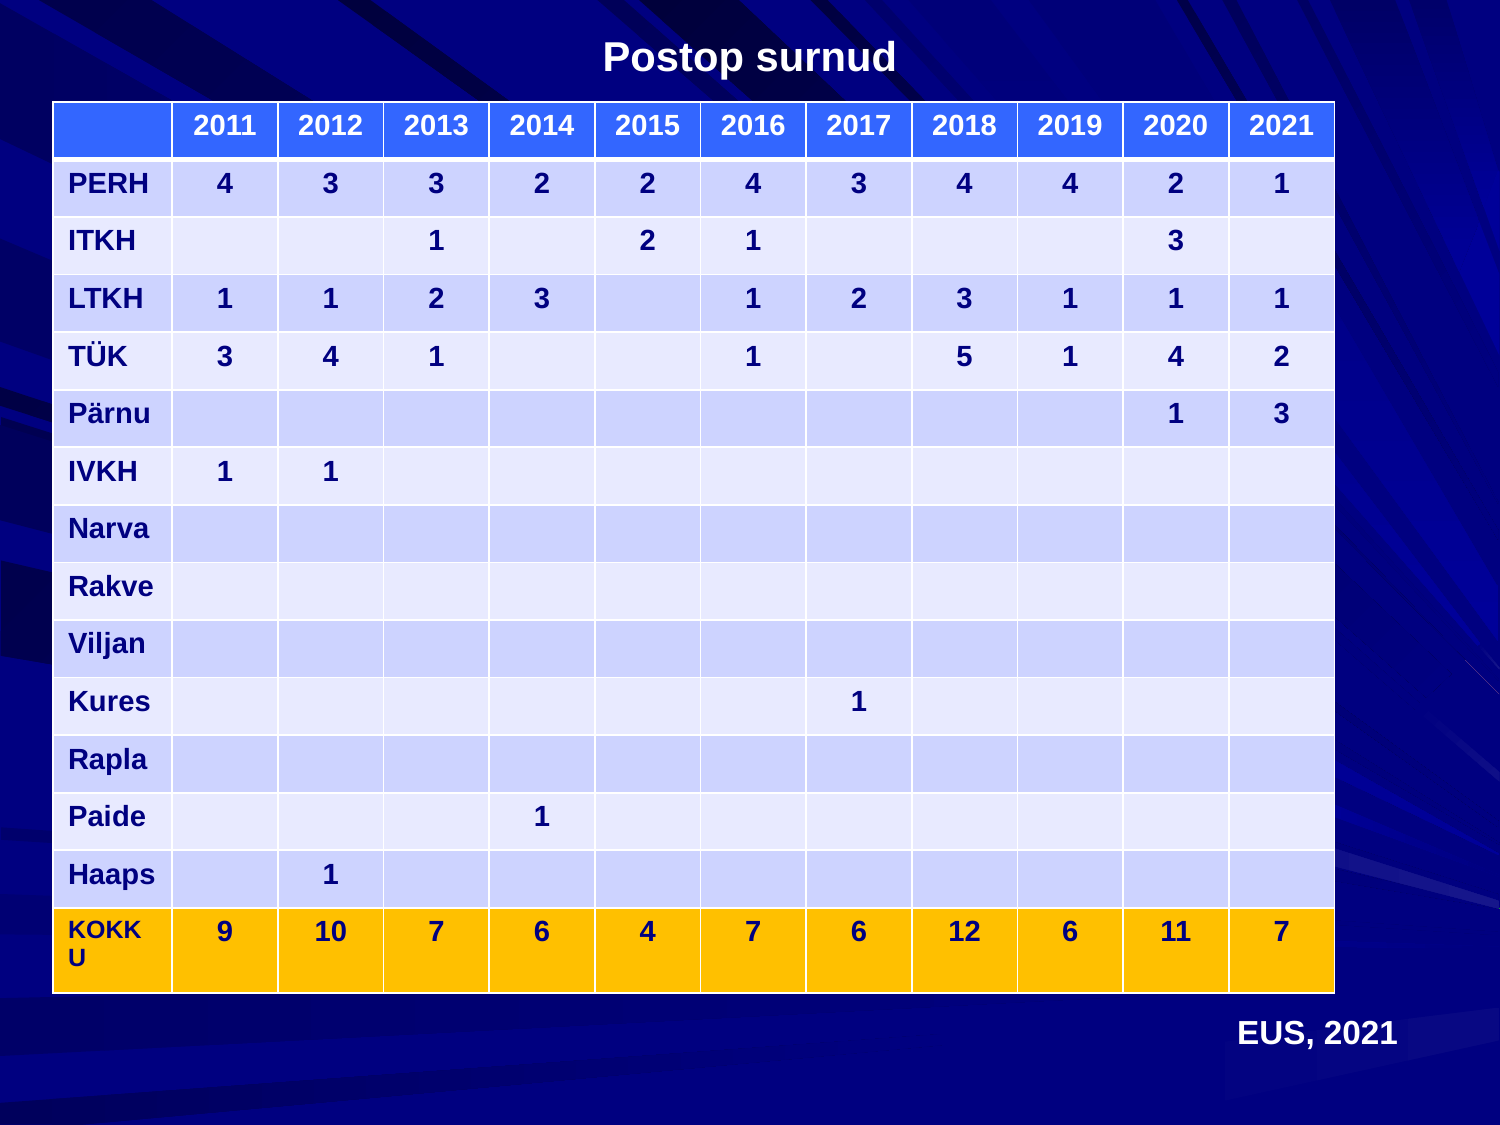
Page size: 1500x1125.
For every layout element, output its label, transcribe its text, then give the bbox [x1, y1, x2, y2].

table_cell 2 [490, 162, 594, 216]
table_cell [1230, 448, 1334, 504]
table_cell [701, 678, 805, 734]
table_cell [384, 678, 488, 734]
title Postop surnud [74, 18, 1426, 91]
table_cell [490, 391, 594, 446]
table_cell [913, 678, 1017, 734]
table_cell [1124, 794, 1228, 849]
table_cell [384, 391, 488, 446]
table_cell 3 [913, 275, 1017, 331]
table_cell 6 [490, 909, 594, 992]
table_cell [279, 621, 383, 677]
table_cell [913, 621, 1017, 677]
table_cell [807, 506, 911, 562]
table_cell [1018, 218, 1122, 274]
table_header 2020 [1124, 103, 1228, 157]
table_cell [1124, 678, 1228, 734]
table_cell [173, 621, 277, 677]
table_cell [173, 851, 277, 907]
table_cell 1 [279, 851, 383, 907]
table_cell [1124, 621, 1228, 677]
table_cell [701, 506, 805, 562]
table_cell [1230, 563, 1334, 619]
table_cell 4 [1124, 333, 1228, 389]
table_cell 4 [279, 333, 383, 389]
table_cell 9 [173, 909, 277, 992]
table_cell [384, 448, 488, 504]
table_cell [279, 563, 383, 619]
table_header 2011 [173, 103, 277, 157]
table_cell [279, 506, 383, 562]
table_cell [807, 621, 911, 677]
table_cell 1 [490, 794, 594, 849]
table_cell [490, 448, 594, 504]
table_header 2017 [807, 103, 911, 157]
table_cell [1124, 563, 1228, 619]
table_cell 4 [173, 162, 277, 216]
table_cell [913, 218, 1017, 274]
table_cell [490, 621, 594, 677]
table_cell 7 [701, 909, 805, 992]
table_cell [807, 333, 911, 389]
table_cell 1 [1230, 162, 1334, 216]
table_cell 1 [173, 275, 277, 331]
table_cell [1018, 851, 1122, 907]
table_cell [173, 506, 277, 562]
table_cell [490, 563, 594, 619]
table_cell 1 [807, 678, 911, 734]
table_cell [807, 391, 911, 446]
table_cell 3 [1124, 218, 1228, 274]
table_cell [490, 506, 594, 562]
table_cell 1 [1018, 275, 1122, 331]
table_cell [913, 563, 1017, 619]
table_cell [490, 333, 594, 389]
table_header [54, 103, 171, 157]
table_cell ITKH [54, 218, 171, 274]
table_cell [1230, 794, 1334, 849]
table_cell [1124, 448, 1228, 504]
table_cell [701, 391, 805, 446]
table_cell [1124, 506, 1228, 562]
table_cell 4 [1018, 162, 1122, 216]
table_cell 3 [1230, 391, 1334, 446]
table_cell 2 [1124, 162, 1228, 216]
table_cell 10 [279, 909, 383, 992]
table_header 2015 [596, 103, 700, 157]
table_cell [596, 794, 700, 849]
table_cell 1 [384, 333, 488, 389]
table_cell [596, 333, 700, 389]
table_cell [1018, 506, 1122, 562]
table_cell [701, 736, 805, 792]
table_cell 1 [173, 448, 277, 504]
table_cell [596, 448, 700, 504]
table_header 2021 [1230, 103, 1334, 157]
table_cell Rakve [54, 563, 171, 619]
table_cell 1 [701, 275, 805, 331]
table_cell [173, 391, 277, 446]
table_cell 7 [384, 909, 488, 992]
table_cell 2 [384, 275, 488, 331]
table_cell 1 [384, 218, 488, 274]
table_cell [279, 794, 383, 849]
table_cell [384, 506, 488, 562]
table_header 2019 [1018, 103, 1122, 157]
table_cell [1230, 678, 1334, 734]
table_cell [913, 391, 1017, 446]
table_cell 1 [1124, 391, 1228, 446]
table_cell [596, 506, 700, 562]
table_cell [1018, 391, 1122, 446]
table_cell [279, 678, 383, 734]
table_cell Pärnu [54, 391, 171, 446]
table_cell 1 [1018, 333, 1122, 389]
table_cell [596, 678, 700, 734]
table_cell [1230, 218, 1334, 274]
table_cell PERH [54, 162, 171, 216]
table_cell 12 [913, 909, 1017, 992]
table_cell [1018, 678, 1122, 734]
table_cell [1230, 851, 1334, 907]
table_header 2016 [701, 103, 805, 157]
table_cell Haaps [54, 851, 171, 907]
table_cell 3 [279, 162, 383, 216]
table_cell 3 [173, 333, 277, 389]
table_cell IVKH [54, 448, 171, 504]
table_cell [701, 621, 805, 677]
table_header 2013 [384, 103, 488, 157]
table_cell [1124, 736, 1228, 792]
table_cell 3 [807, 162, 911, 216]
table_cell [913, 851, 1017, 907]
table_cell 1 [1230, 275, 1334, 331]
table_cell [173, 736, 277, 792]
table_cell 3 [384, 162, 488, 216]
table_cell [279, 218, 383, 274]
table_cell 1 [701, 218, 805, 274]
table_cell [913, 736, 1017, 792]
table_cell KOKKU [54, 909, 171, 992]
table_cell Narva [54, 506, 171, 562]
table_cell [1230, 506, 1334, 562]
table_cell [1018, 794, 1122, 849]
table_cell [596, 736, 700, 792]
table_cell 4 [701, 162, 805, 216]
table_cell [596, 621, 700, 677]
table_cell 4 [596, 909, 700, 992]
table_cell [807, 851, 911, 907]
table_cell [384, 736, 488, 792]
table_cell 5 [913, 333, 1017, 389]
table_cell 1 [279, 448, 383, 504]
table_cell [596, 851, 700, 907]
table_cell [490, 736, 594, 792]
table_cell [1124, 851, 1228, 907]
table_cell TÜK [54, 333, 171, 389]
table_cell [596, 275, 700, 331]
table_cell [1018, 448, 1122, 504]
table_cell 2 [807, 275, 911, 331]
table_cell [384, 851, 488, 907]
table_cell 1 [1124, 275, 1228, 331]
table_cell LTKH [54, 275, 171, 331]
table_cell [807, 218, 911, 274]
table_cell 6 [1018, 909, 1122, 992]
table_cell [1230, 621, 1334, 677]
table_cell [701, 794, 805, 849]
table_cell 1 [701, 333, 805, 389]
table_cell [807, 563, 911, 619]
table_cell 11 [1124, 909, 1228, 992]
table_cell Paide [54, 794, 171, 849]
table_cell 7 [1230, 909, 1334, 992]
table_cell [279, 391, 383, 446]
table_cell [1230, 736, 1334, 792]
table_cell [807, 794, 911, 849]
table_cell [384, 794, 488, 849]
table_cell [490, 851, 594, 907]
table_cell Viljan [54, 621, 171, 677]
table_cell [913, 448, 1017, 504]
table_cell [1018, 621, 1122, 677]
table_cell [913, 794, 1017, 849]
table_cell [173, 794, 277, 849]
table_cell 6 [807, 909, 911, 992]
table_cell [913, 506, 1017, 562]
table_cell 2 [1230, 333, 1334, 389]
table_cell [807, 736, 911, 792]
table_header 2014 [490, 103, 594, 157]
table_cell 3 [490, 275, 594, 331]
table_cell 1 [279, 275, 383, 331]
table_cell [701, 448, 805, 504]
table_cell [173, 563, 277, 619]
table_header 2018 [913, 103, 1017, 157]
table_header 2012 [279, 103, 383, 157]
table_cell [701, 851, 805, 907]
table_cell [1018, 736, 1122, 792]
table_cell [807, 448, 911, 504]
table_cell 4 [913, 162, 1017, 216]
table_cell 2 [596, 218, 700, 274]
table_cell [384, 563, 488, 619]
table_cell [596, 563, 700, 619]
table_cell [384, 621, 488, 677]
table_cell [490, 678, 594, 734]
table_cell [1018, 563, 1122, 619]
table_cell Kures [54, 678, 171, 734]
text_box EUS, 2021 [1222, 1004, 1471, 1059]
table_cell [596, 391, 700, 446]
table_cell 2 [596, 162, 700, 216]
table_cell [701, 563, 805, 619]
table_cell Rapla [54, 736, 171, 792]
table_cell [490, 218, 594, 274]
table_cell [173, 678, 277, 734]
table_cell [279, 736, 383, 792]
table_cell [173, 218, 277, 274]
